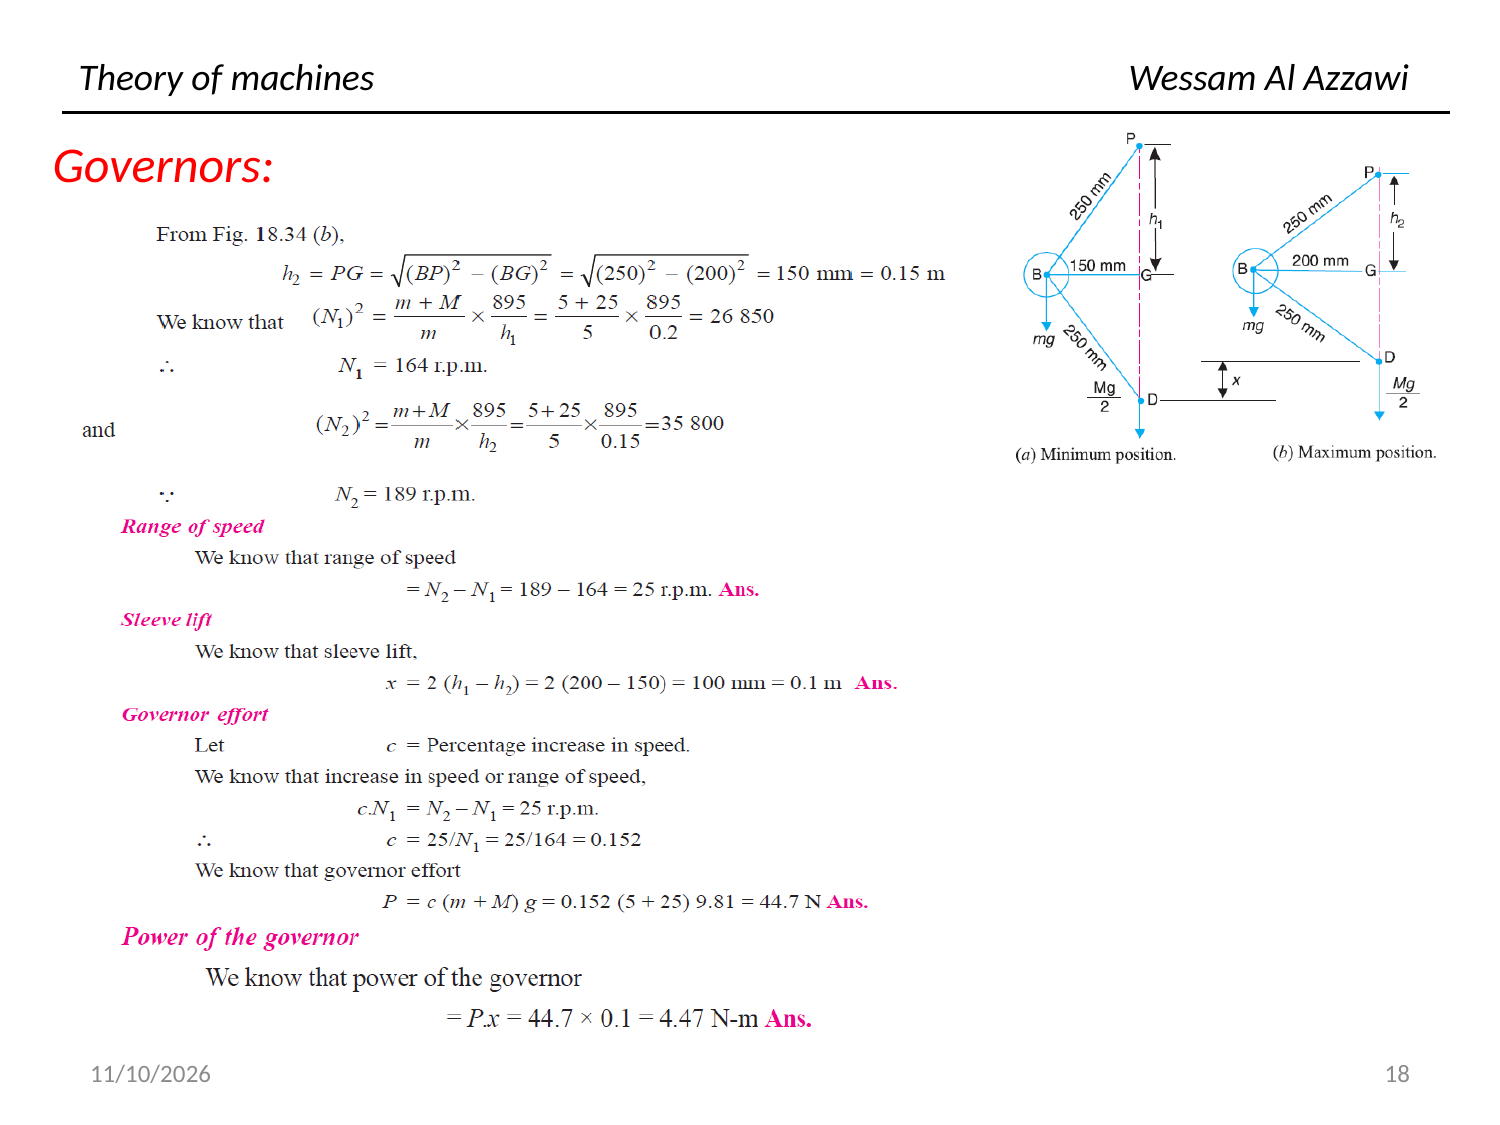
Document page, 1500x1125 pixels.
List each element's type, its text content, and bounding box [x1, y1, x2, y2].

title Theory of machines Wessam Al Azzawi [24, 24, 1463, 125]
picture [1004, 125, 1451, 476]
slide_number 18 [1074, 1042, 1425, 1103]
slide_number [75, 1042, 425, 1103]
picture [114, 924, 813, 1033]
subtitle Governors: [37, 125, 1450, 1025]
picture [65, 212, 951, 913]
